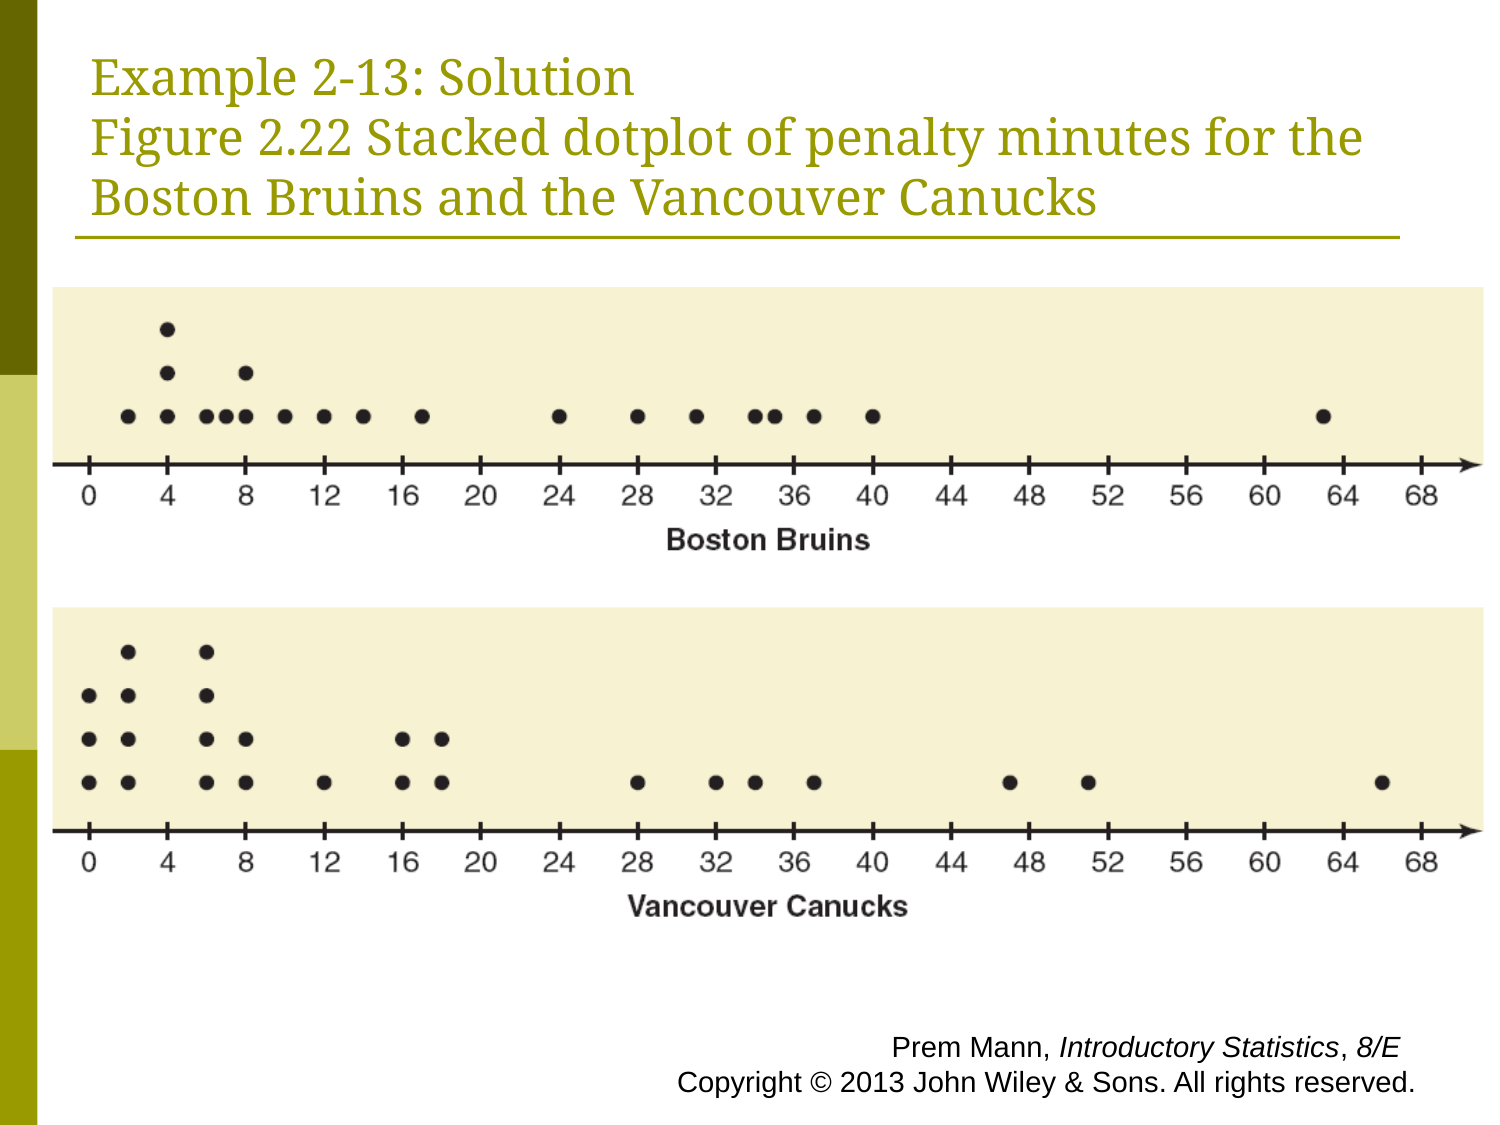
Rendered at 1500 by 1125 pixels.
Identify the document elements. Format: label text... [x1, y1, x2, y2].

picture [49, 287, 1488, 942]
text_box Prem Mann, Introductory Statistics, 8/E Copyright © 2013 John Wiley & Sons. All rights reserved. [662, 1021, 1447, 1106]
title Example 2-13: Solution Figure 2.22 Stacked dotplot of penalty minutes for the Boston Bruins and the Vancouver Canucks [75, 45, 1425, 233]
